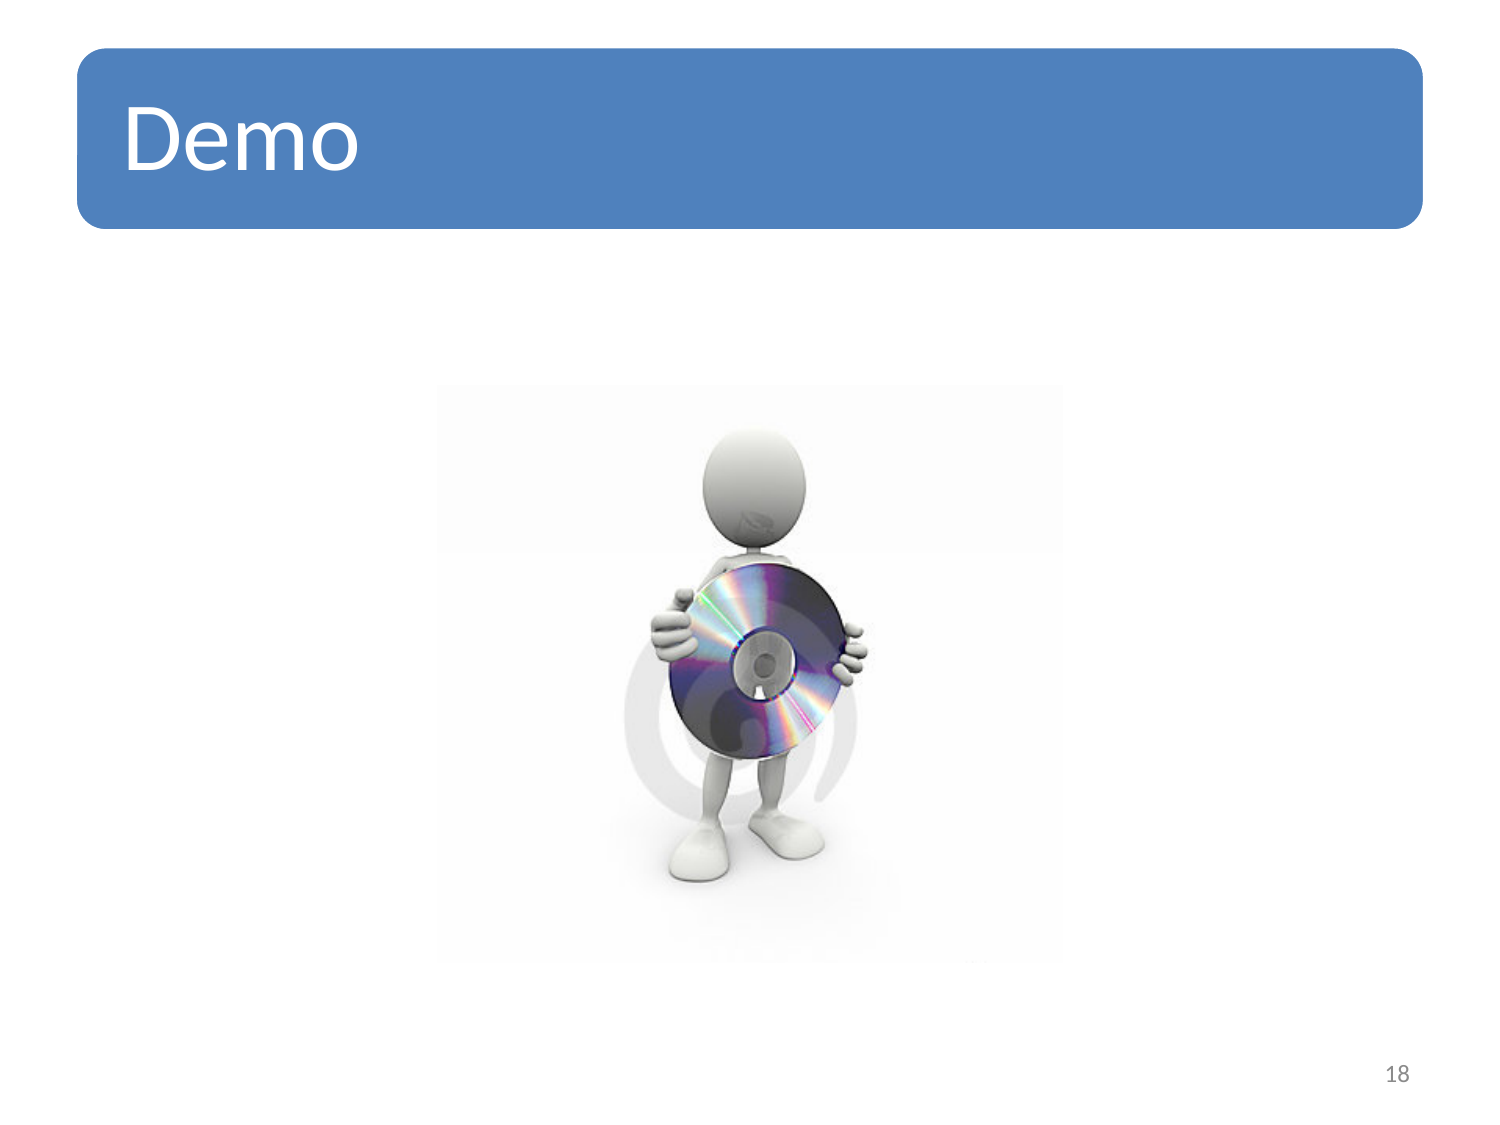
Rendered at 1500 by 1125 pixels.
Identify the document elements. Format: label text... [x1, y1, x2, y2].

slide_number 18 [1074, 1042, 1425, 1103]
picture [437, 385, 1063, 963]
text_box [74, 44, 1426, 233]
